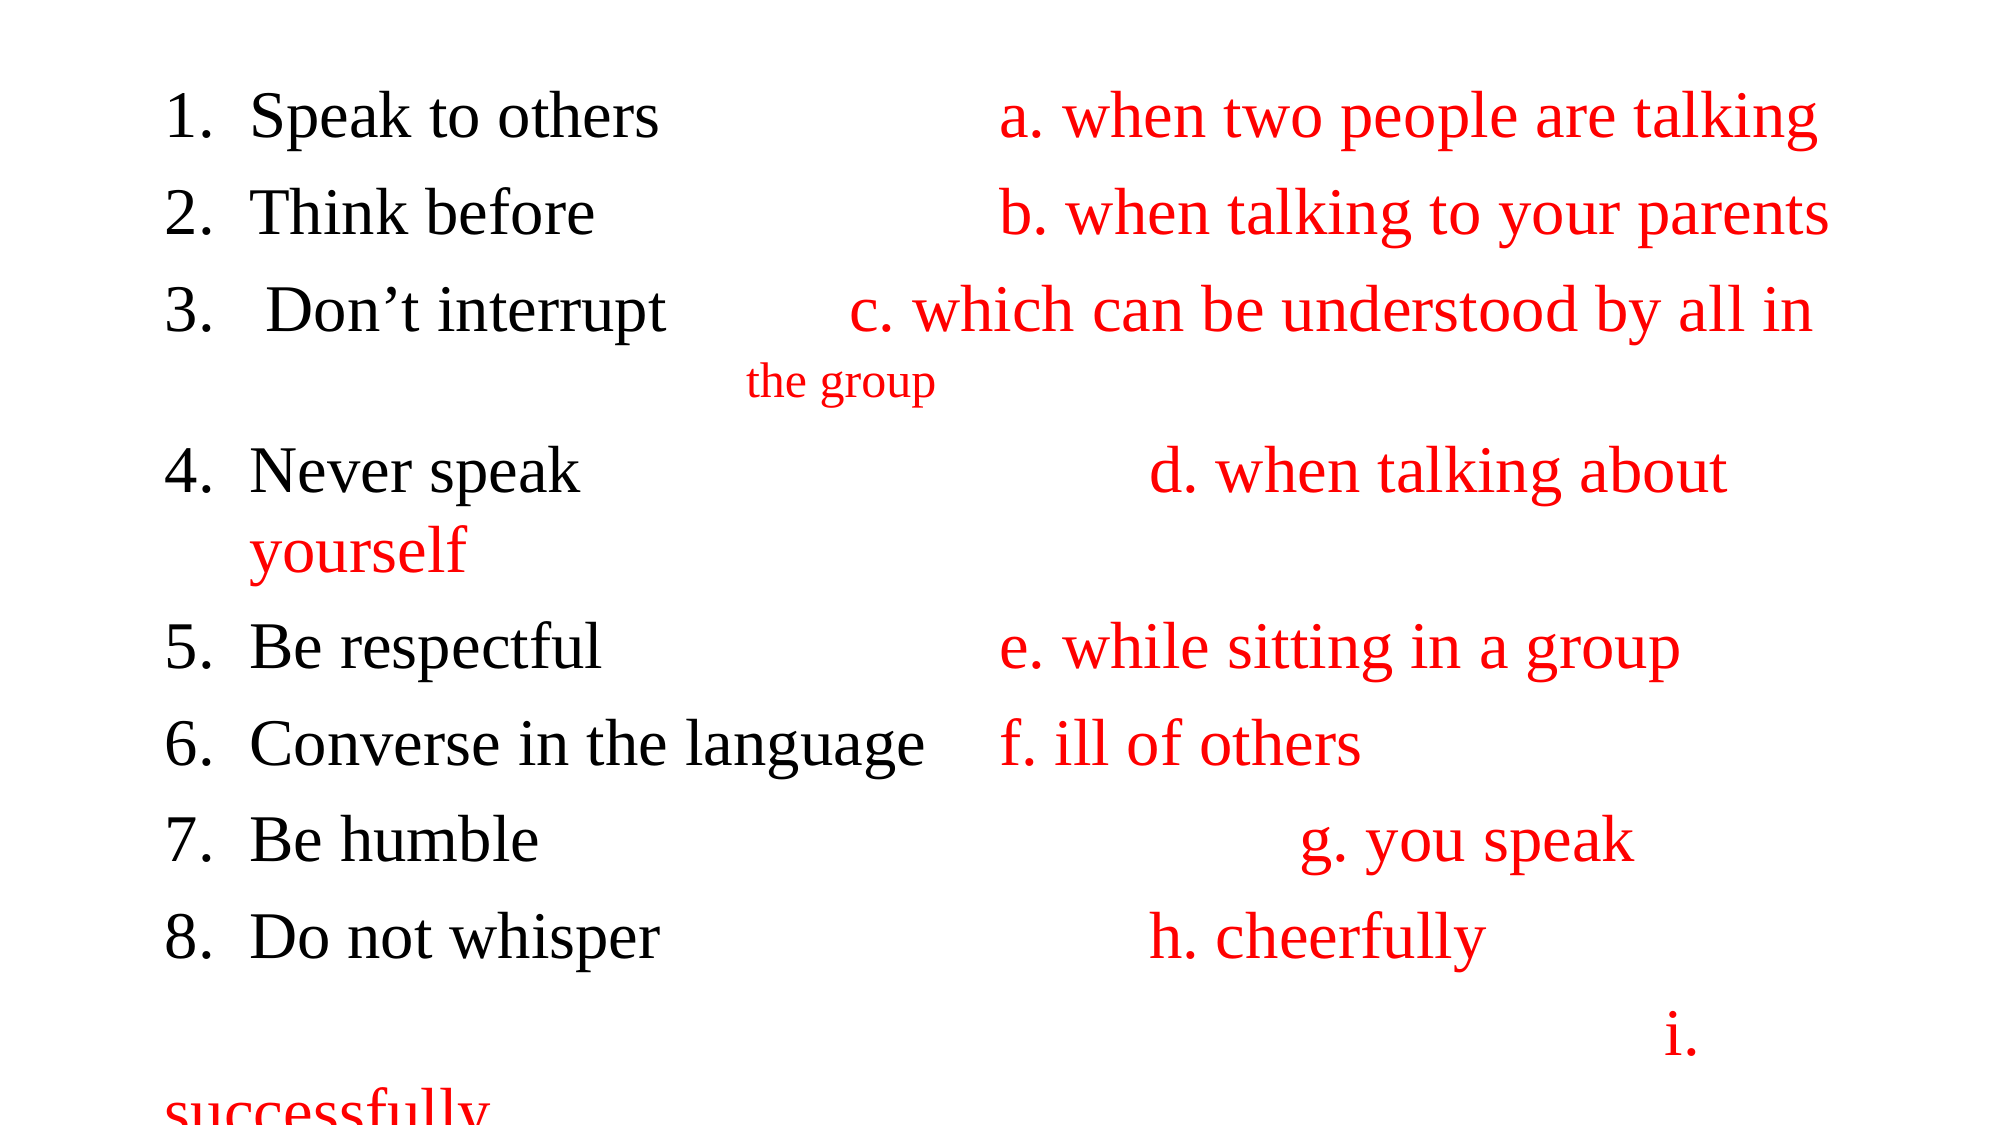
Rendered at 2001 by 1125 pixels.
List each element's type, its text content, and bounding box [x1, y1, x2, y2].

list Speak to others a. when two people are talking Think before b. when talking to your parents Don’t interrupt c. which can be understood by all in the group Never speak d. when talking about yourself Be respectful e. while sitting in a group Converse in the language f. ill of others Be humble g. you speak Do not whisper h. cheerfully i. successfully [150, 63, 1850, 1020]
